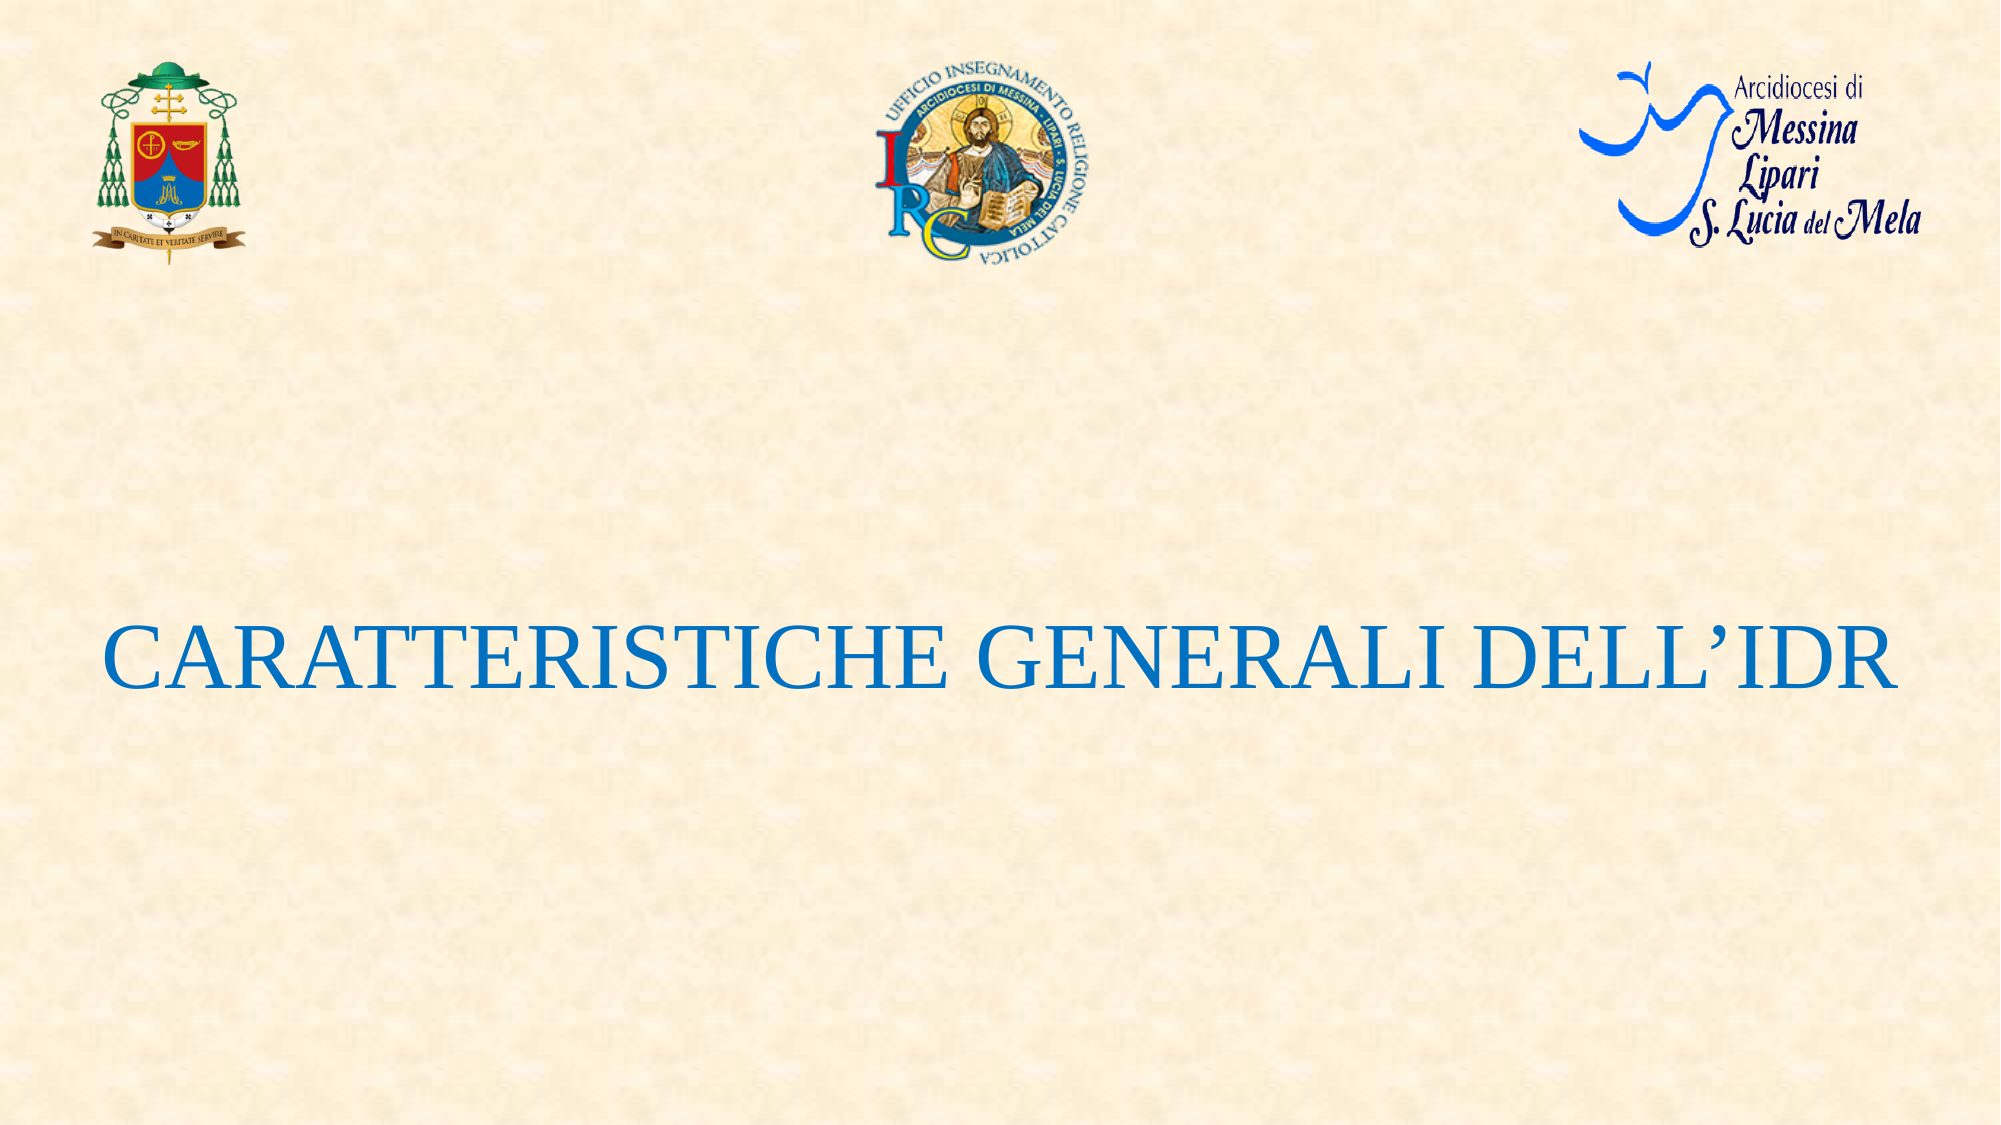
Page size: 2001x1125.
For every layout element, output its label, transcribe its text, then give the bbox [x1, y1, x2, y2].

picture [0, 0, 2001, 1125]
subtitle CARATTERISTICHE GENERALI DELL’IDR [79, 575, 1921, 827]
